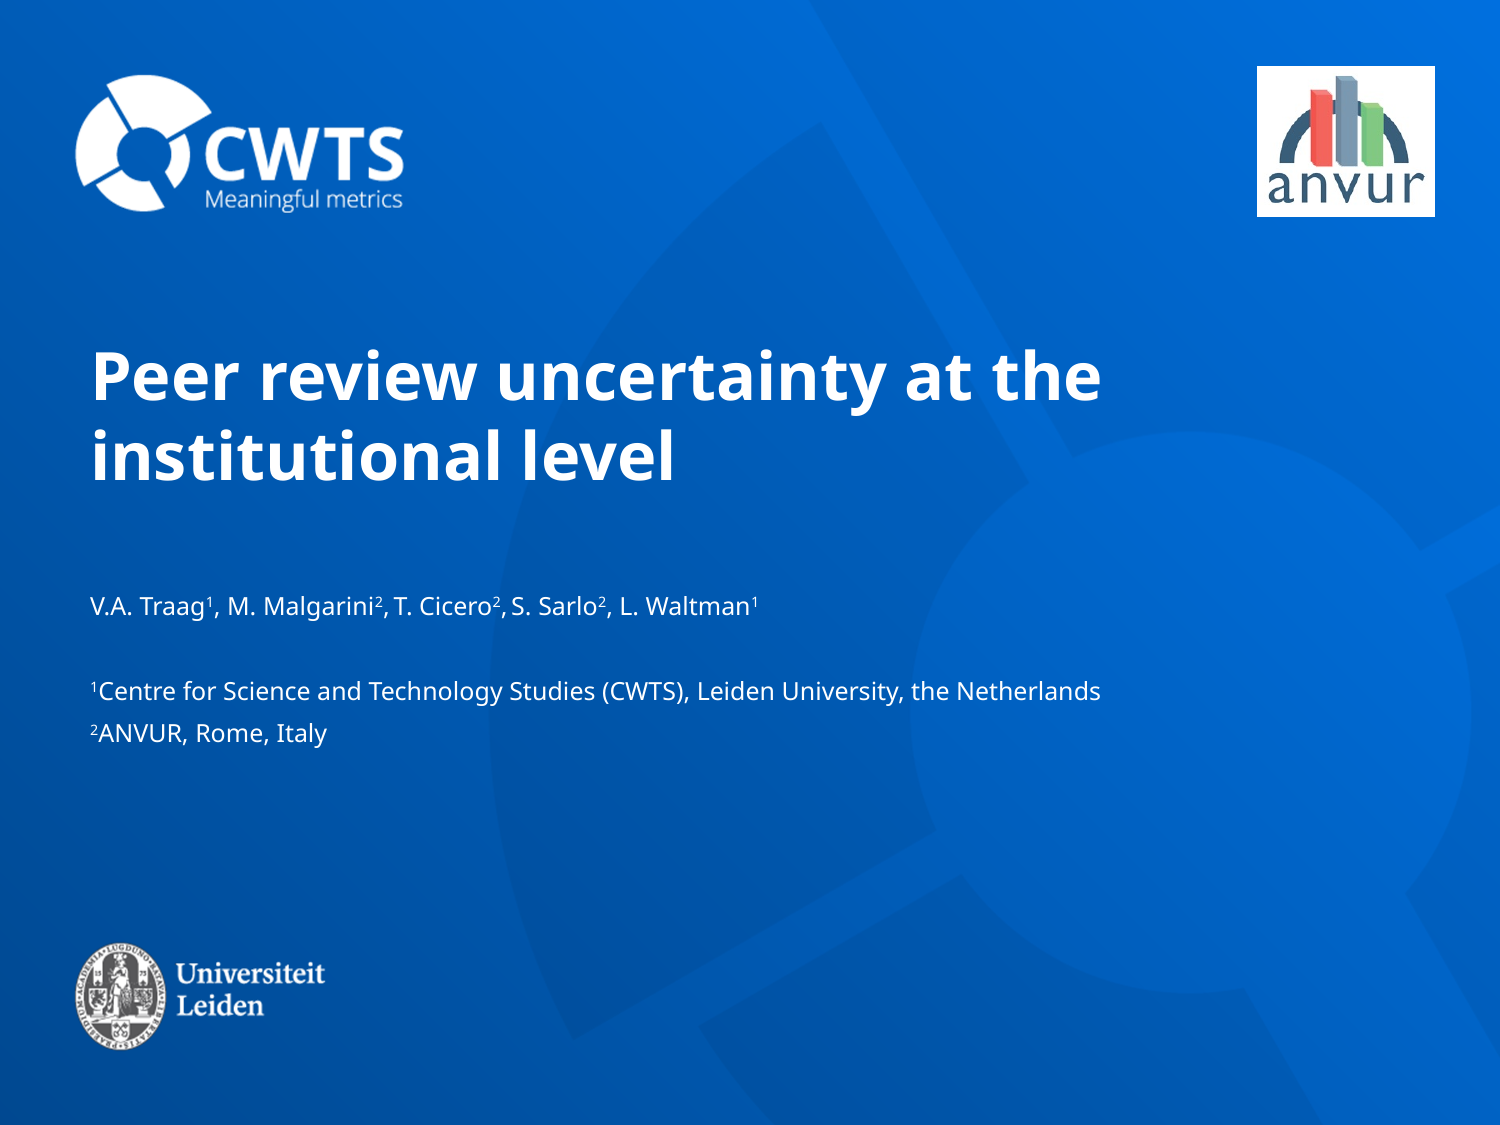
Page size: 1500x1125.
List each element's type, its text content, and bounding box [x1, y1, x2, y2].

subtitle V.A. Traag1, M. Malgarini2, T. Cicero2, S. Sarlo2, L. Waltman1 1Centre for Science and Technology Studies (CWTS), Leiden University, the Netherlands 2ANVUR, Rome, Italy [75, 582, 1400, 929]
title Peer review uncertainty at the institutional level [75, 326, 1350, 537]
picture [0, 0, 1500, 1125]
